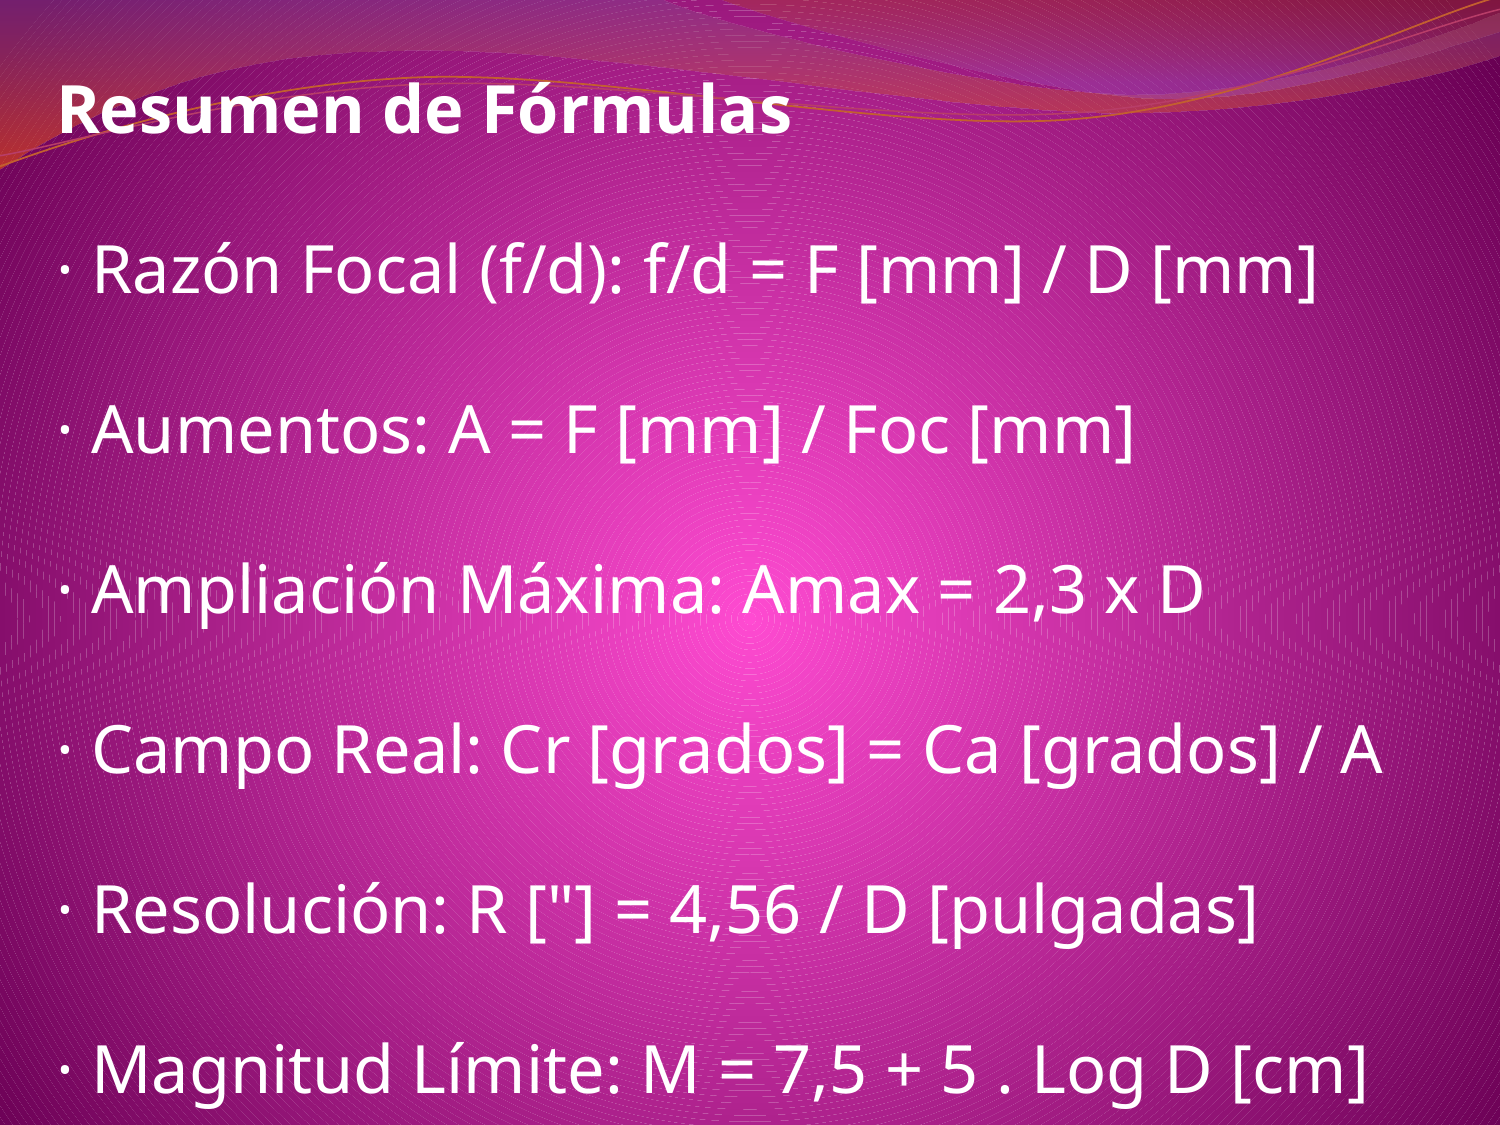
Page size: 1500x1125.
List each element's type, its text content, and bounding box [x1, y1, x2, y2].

text_box Resumen de Fórmulas · Razón Focal (f/d): f/d = F [mm] / D [mm] · Aumentos: A = F [mm] / Foc [mm] · Ampliación Máxima: Amax = 2,3 x D · Campo Real: Cr [grados] = Ca [grados] / A · Resolución: R ["] = 4,56 / D [pulgadas] · Magnitud Límite: M = 7,5 + 5 . Log D [cm] [41, 59, 1412, 1114]
